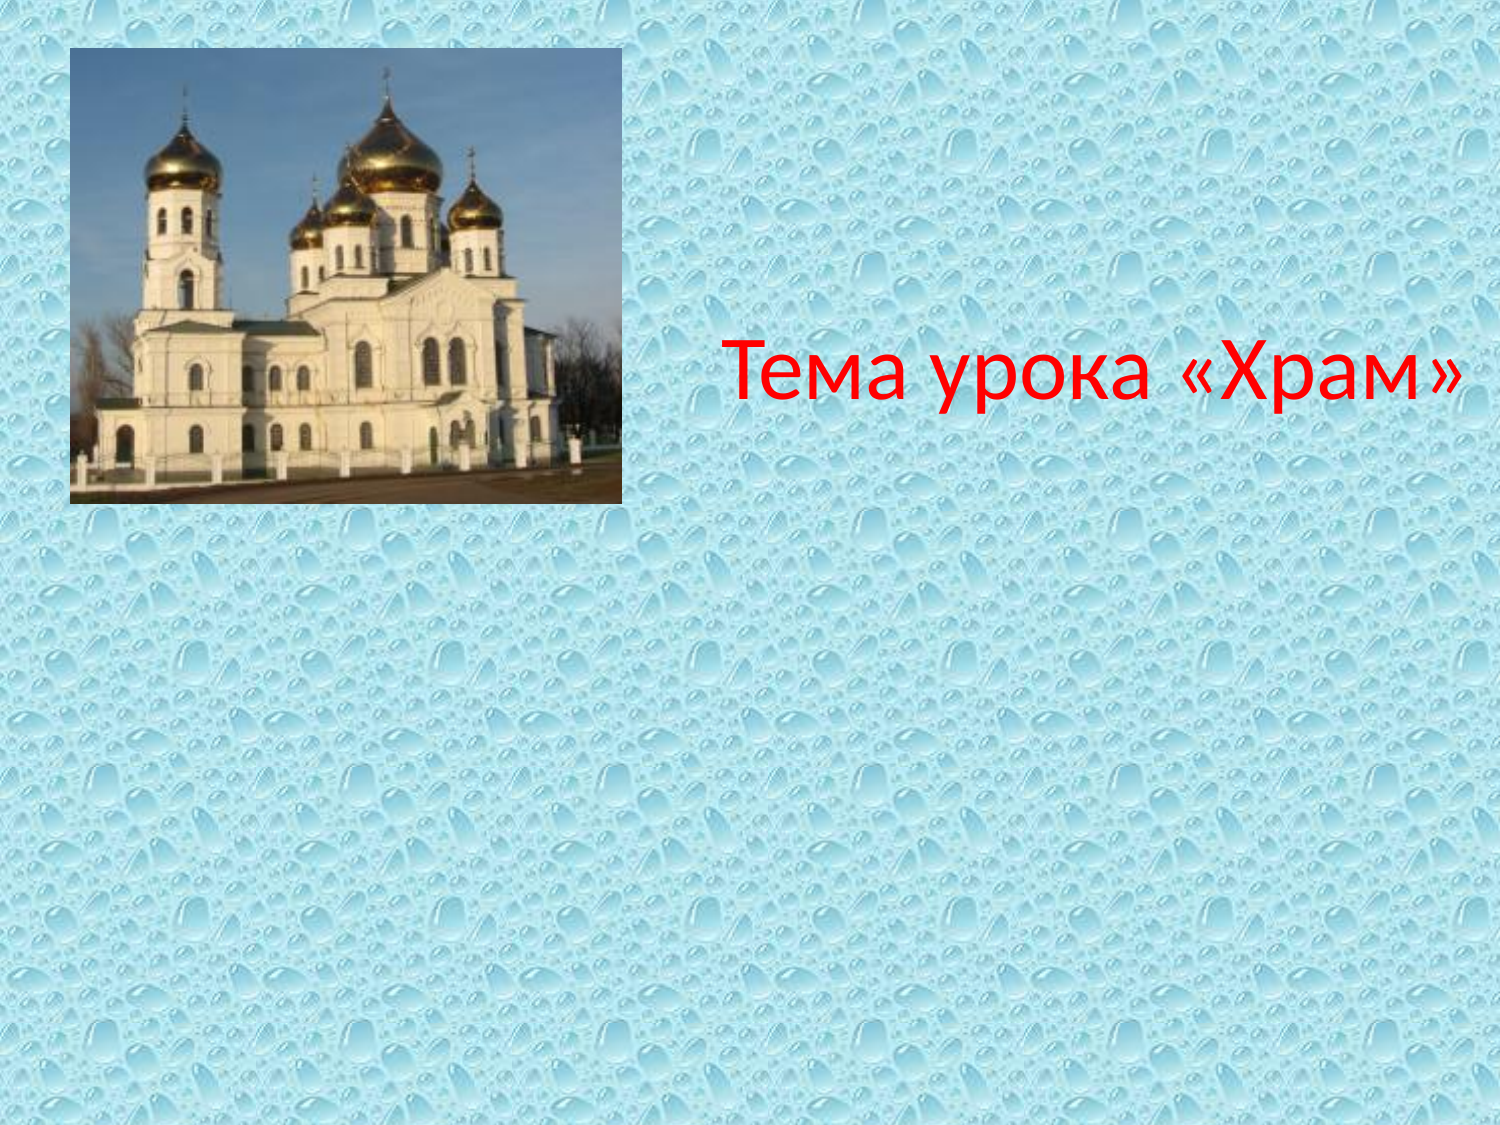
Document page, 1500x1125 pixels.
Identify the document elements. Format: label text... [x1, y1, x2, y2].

title Тема урока «Храм» [691, 234, 1500, 493]
picture [0, 0, 1500, 1125]
